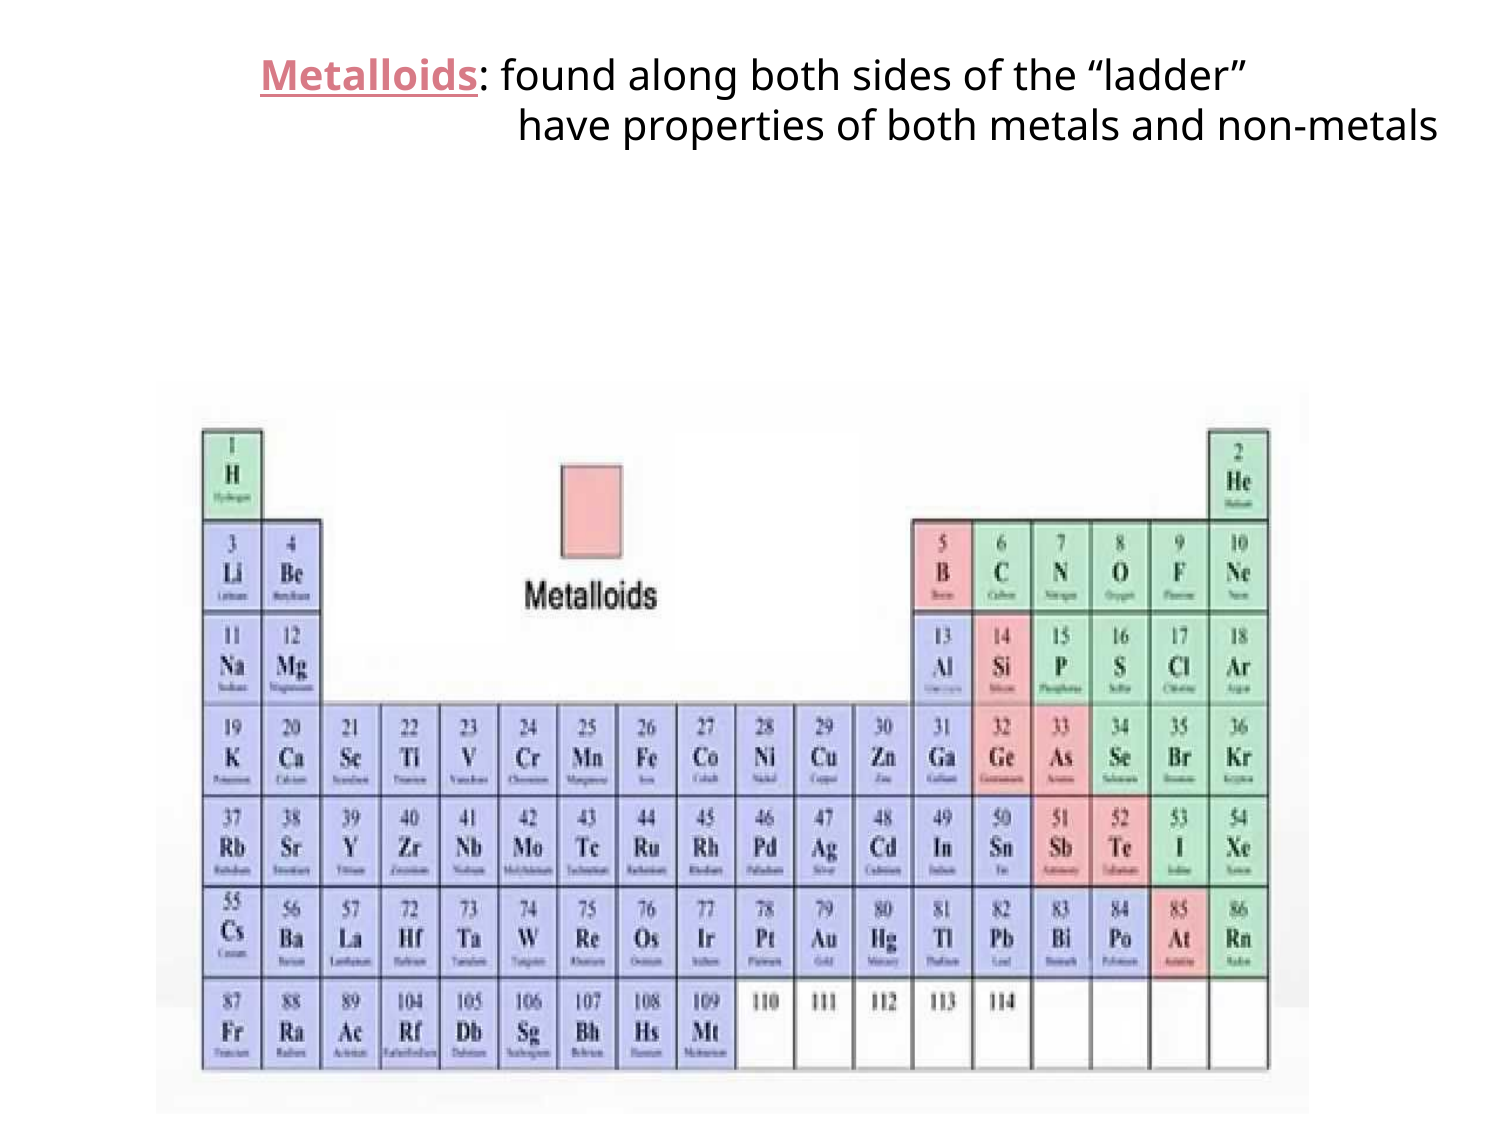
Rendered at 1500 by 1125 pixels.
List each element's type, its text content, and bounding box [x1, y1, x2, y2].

text_box Metalloids: found along both sides of the “ladder” have properties of both metals and non-metals [28, 41, 1478, 157]
picture [156, 381, 1309, 1114]
